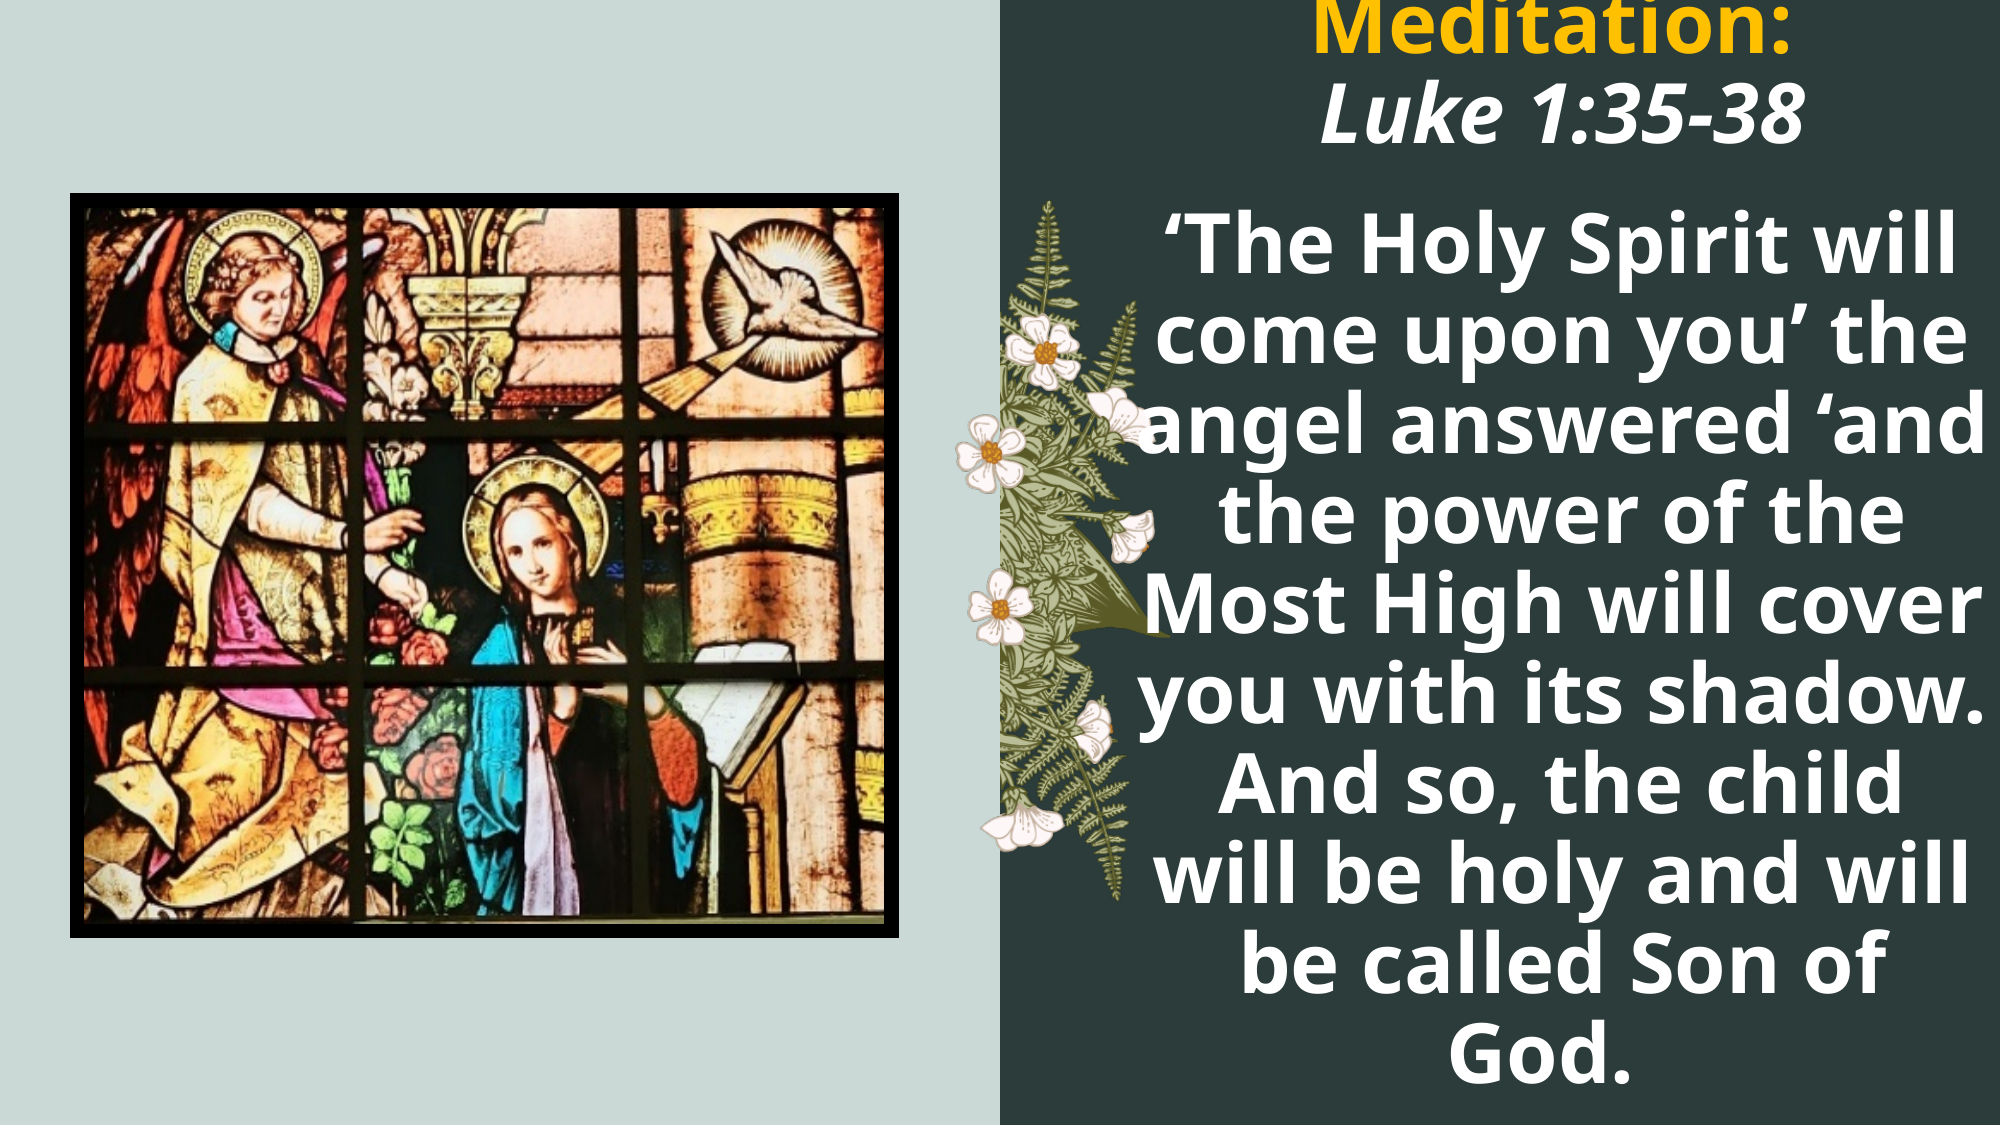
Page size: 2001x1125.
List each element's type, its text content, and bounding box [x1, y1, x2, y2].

picture [84, 207, 885, 924]
title Meditation: Luke 1:35-38 ‘The Holy Spirit will come upon you’ the angel answered ‘and the power of the Most High will cover you with its shadow. And so, the child will be holy and will be called Son of God. [1119, 41, 2000, 1042]
picture [947, 190, 1119, 912]
